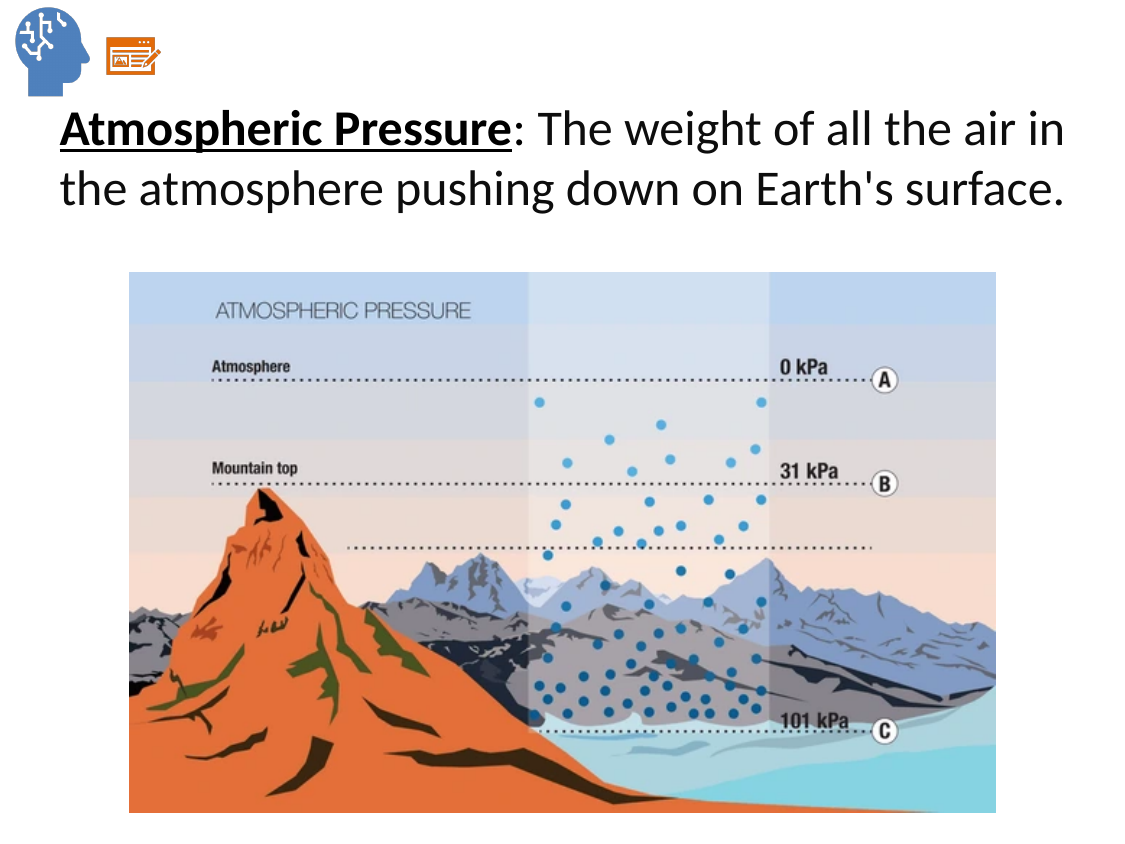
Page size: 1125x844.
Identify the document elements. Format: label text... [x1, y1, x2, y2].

picture [104, 27, 162, 85]
title Atmospheric Pressure: The weight of all the air in the atmosphere pushing down on Earth's surface. [42, 118, 1083, 254]
picture [129, 271, 996, 813]
text_box [0, 0, 100, 105]
